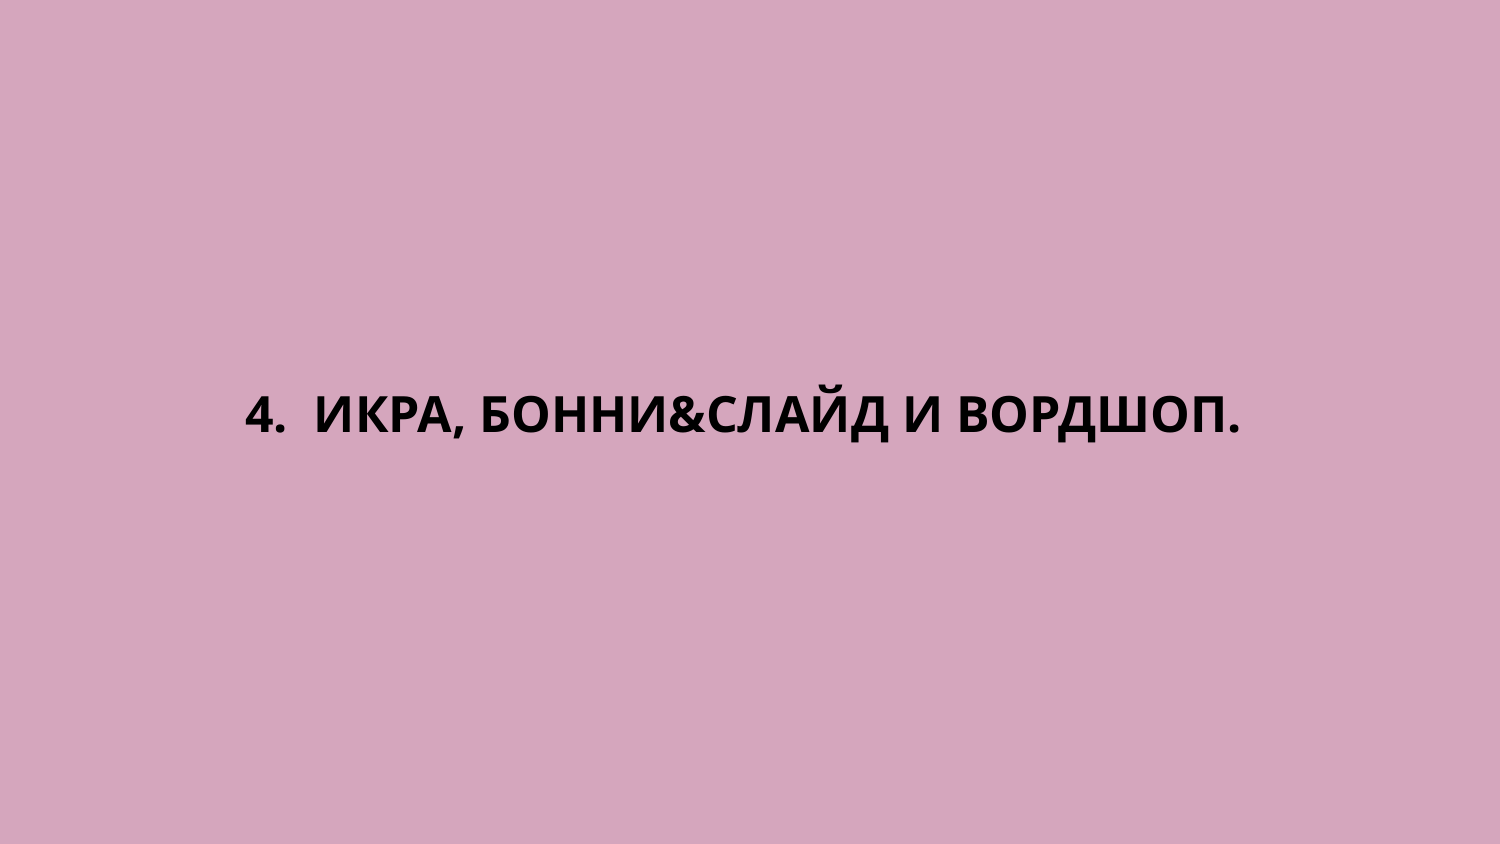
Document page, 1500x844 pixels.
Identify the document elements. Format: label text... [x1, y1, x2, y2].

text_box 4. ИКРА, БОННИ&СЛАЙД И ВОРДШОП. [10, 367, 1490, 547]
